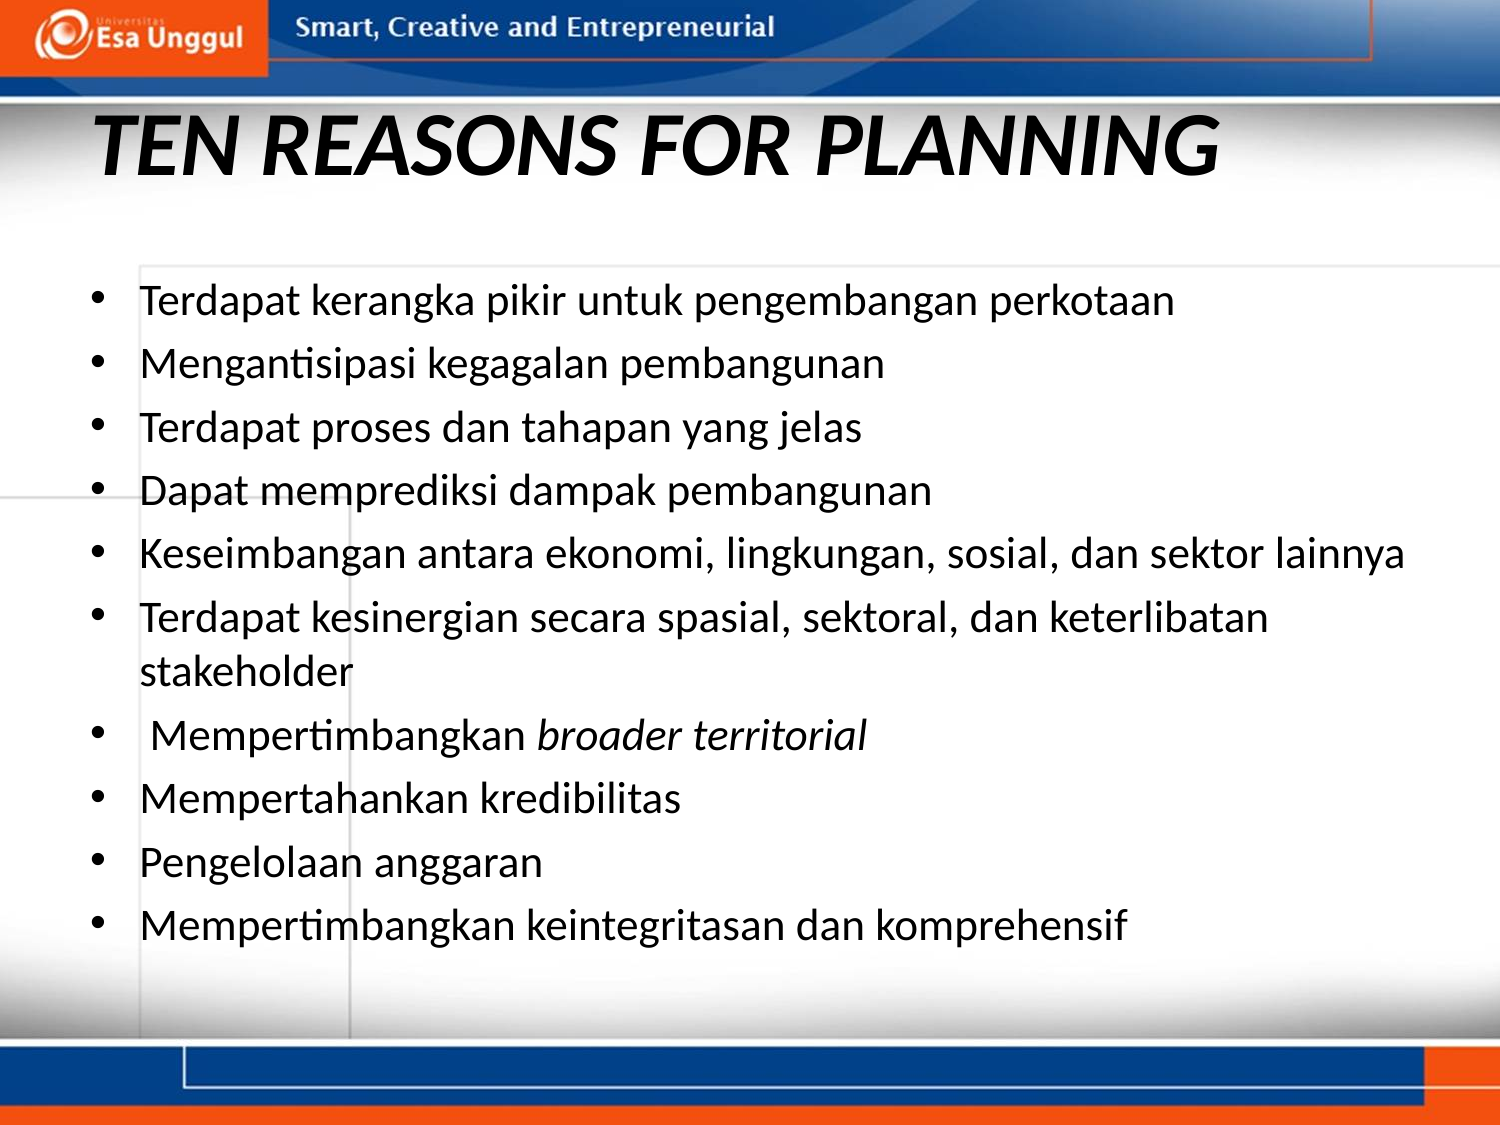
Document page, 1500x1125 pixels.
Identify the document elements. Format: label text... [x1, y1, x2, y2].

picture [0, 0, 1500, 1125]
list Terdapat kerangka pikir untuk pengembangan perkotaan Mengantisipasi kegagalan pembangunan Terdapat proses dan tahapan yang jelas Dapat memprediksi dampak pembangunan Keseimbangan antara ekonomi, lingkungan, sosial, dan sektor lainnya Terdapat kesinergian secara spasial, sektoral, dan keterlibatan stakeholder Mempertimbangkan broader territorial Mempertahankan kredibilitas Pengelolaan anggaran Mempertimbangkan keintegritasan dan komprehensif [75, 262, 1425, 1005]
title TEN REASONS FOR PLANNING [75, 45, 1425, 233]
